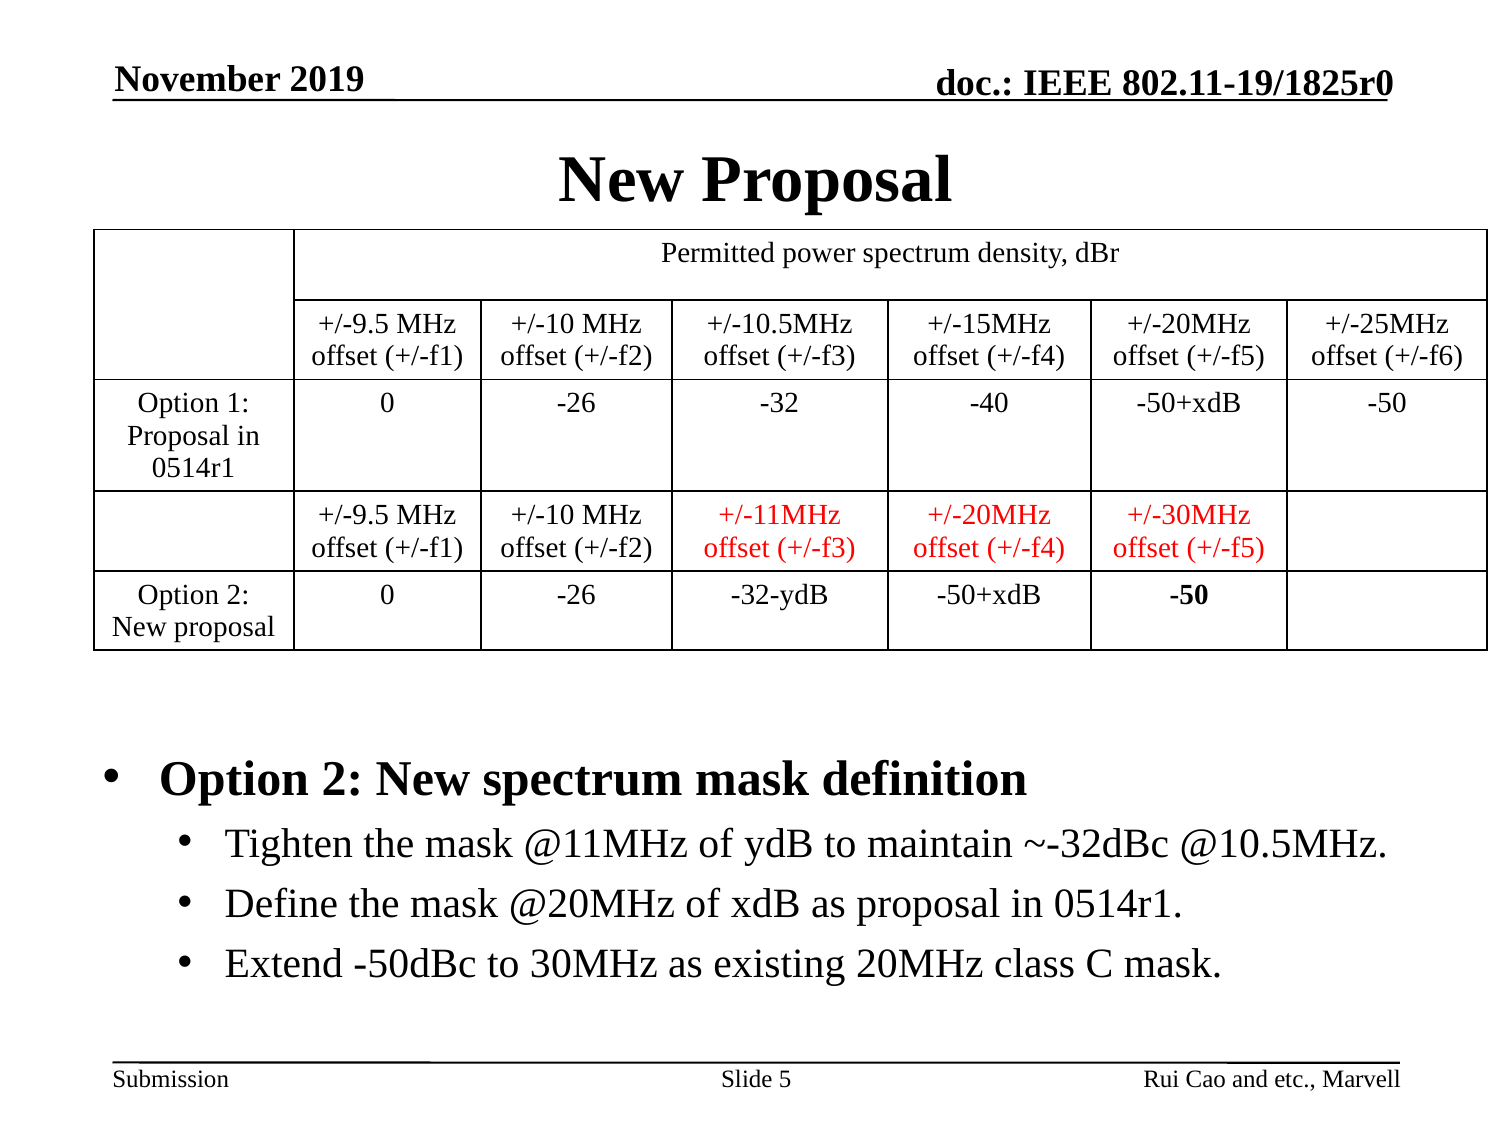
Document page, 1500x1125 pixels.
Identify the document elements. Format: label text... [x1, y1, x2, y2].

table_cell Option 1: Proposal in 0514r1 [95, 380, 293, 490]
table_cell +/-15MHz offset (+/-f4) [889, 301, 1090, 379]
list Option 2: New spectrum mask definition Tighten the mask @11MHz of ydB to maintain ~-32dBc @10.5MHz. Define the mask @20MHz of xdB as proposal in 0514r1. Extend -50dBc to 30MHz as existing 20MHz class C mask. [87, 737, 1488, 972]
table_cell 0 [295, 572, 480, 649]
table_cell -32-ydB [673, 572, 887, 649]
table_cell -50+xdB [889, 572, 1090, 649]
table_cell [1288, 572, 1486, 649]
table_cell +/-10 MHz offset (+/-f2) [482, 301, 671, 379]
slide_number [114, 54, 423, 100]
slide_number Slide 5 [712, 1061, 800, 1123]
table_cell -50+xdB [1092, 380, 1286, 490]
table_cell -26 [482, 572, 671, 649]
table_cell 0 [295, 380, 480, 490]
table_cell [95, 492, 293, 570]
table_cell +/-25MHz offset (+/-f6) [1288, 301, 1486, 379]
table_cell Option 2: New proposal [95, 572, 293, 649]
table_cell -26 [482, 380, 671, 490]
footer Rui Cao and etc., Marvell [878, 1061, 1402, 1093]
table_header Permitted power spectrum density, dBr [295, 230, 1486, 299]
table_cell -40 [889, 380, 1090, 490]
table_cell -32 [673, 380, 887, 490]
table_cell +/-30MHz offset (+/-f5) [1092, 492, 1286, 570]
table_cell +/-10.5MHz offset (+/-f3) [673, 301, 887, 379]
table_cell -50 [1288, 380, 1486, 490]
table_cell -50 [1092, 572, 1286, 649]
table_cell +/-11MHz offset (+/-f3) [673, 492, 887, 570]
table_cell +/-9.5 MHz offset (+/-f1) [295, 492, 480, 570]
table_cell +/-20MHz offset (+/-f5) [1092, 301, 1286, 379]
table_cell +/-20MHz offset (+/-f4) [889, 492, 1090, 570]
table_cell +/-9.5 MHz offset (+/-f1) [295, 301, 480, 379]
title New Proposal [118, 87, 1394, 229]
table_header [95, 230, 293, 379]
table_cell [1288, 492, 1486, 570]
table_cell +/-10 MHz offset (+/-f2) [482, 492, 671, 570]
